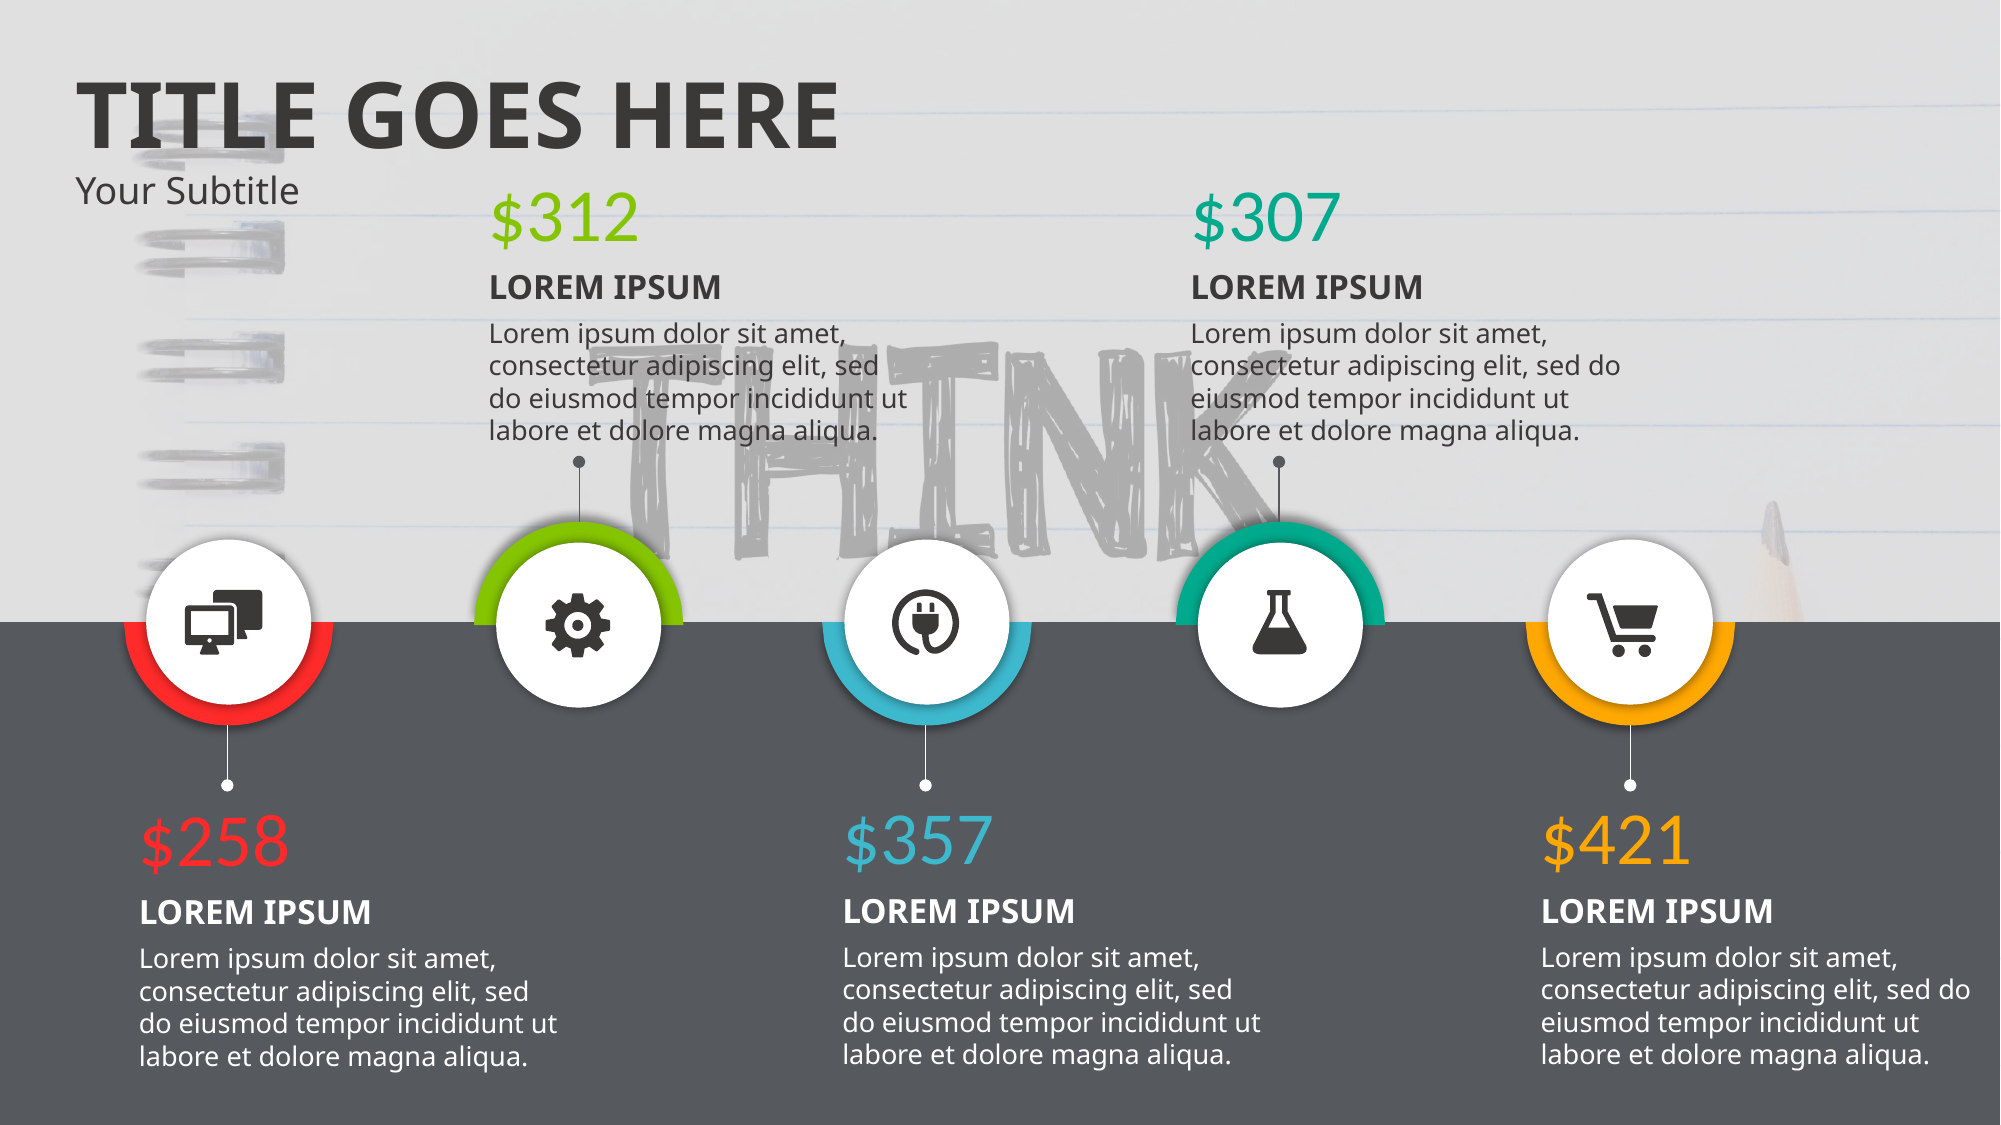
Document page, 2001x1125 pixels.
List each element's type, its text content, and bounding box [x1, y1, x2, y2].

text_box [1524, 621, 1737, 727]
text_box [545, 593, 611, 658]
text_box [843, 538, 1011, 706]
text_box TITLE GOES HERE Your Subtitle [60, 49, 1036, 220]
text_box $258 LOREM IPSUM Lorem ipsum dolor sit amet, consectetur adipiscing elit, sed do eiusmod tempor incididunt ut labore et dolore magna aliqua. [123, 784, 584, 1079]
text_box [1174, 520, 1387, 627]
text_box $421 LOREM IPSUM Lorem ipsum dolor sit amet, consectetur adipiscing elit, sed do eiusmod tempor incididunt ut labore et dolore magna aliqua. [1525, 782, 2000, 1078]
text_box $307 LOREM IPSUM Lorem ipsum dolor sit amet, consectetur adipiscing elit, sed do eiusmod tempor incididunt ut labore et dolore magna aliqua. [1175, 158, 1651, 454]
text_box $357 LOREM IPSUM Lorem ipsum dolor sit amet, consectetur adipiscing elit, sed do eiusmod tempor incididunt ut labore et dolore magna aliqua. [827, 782, 1279, 1078]
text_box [892, 589, 960, 655]
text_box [1586, 593, 1658, 658]
text_box [0, 621, 2000, 1125]
text_box $312 LOREM IPSUM Lorem ipsum dolor sit amet, consectetur adipiscing elit, sed do eiusmod tempor incididunt ut labore et dolore magna aliqua. [473, 220, 926, 454]
text_box [472, 520, 685, 627]
text_box [1196, 541, 1364, 709]
text_box [122, 621, 335, 727]
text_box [184, 589, 263, 655]
text_box [495, 541, 663, 709]
text_box [1546, 538, 1714, 706]
text_box [821, 621, 1033, 727]
text_box [145, 538, 313, 706]
text_box [1252, 590, 1307, 655]
